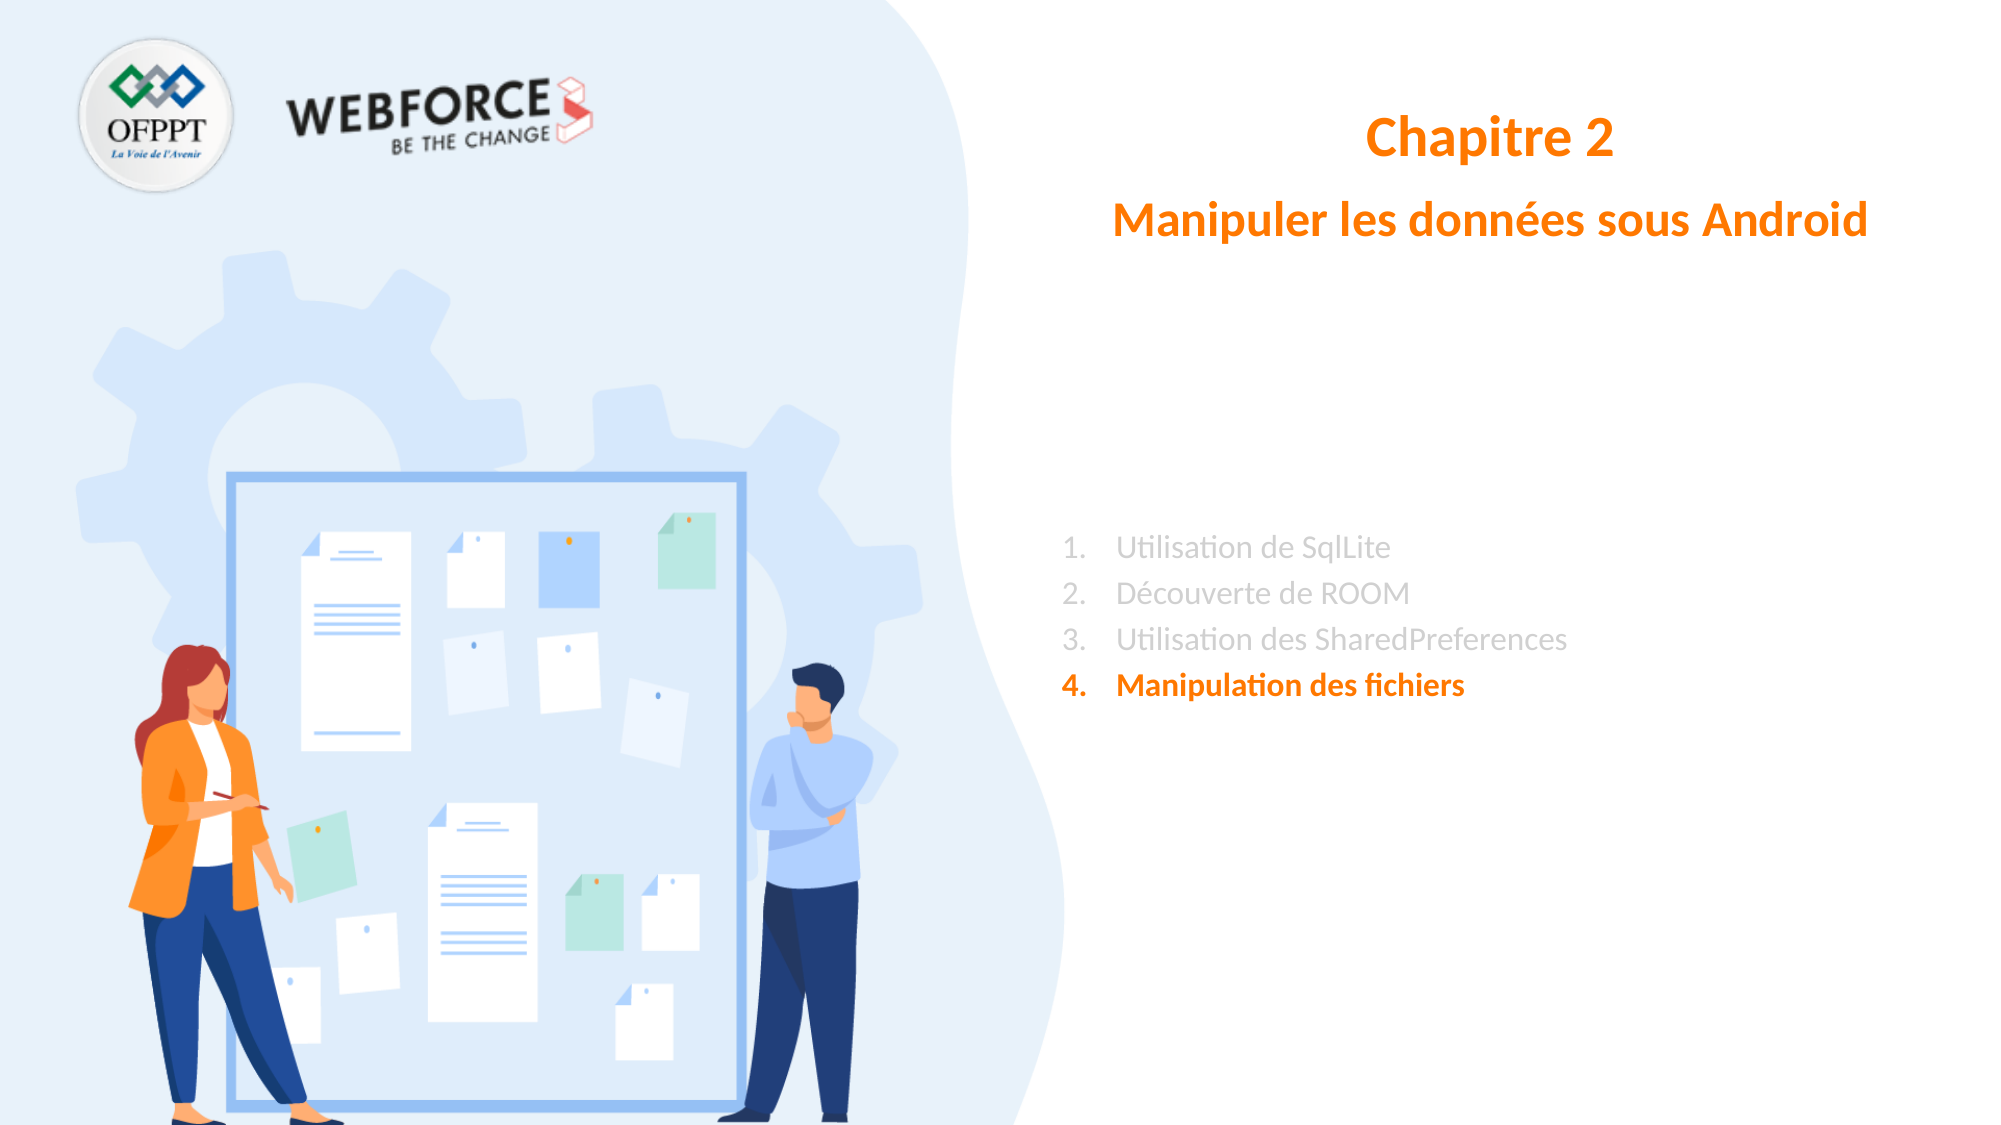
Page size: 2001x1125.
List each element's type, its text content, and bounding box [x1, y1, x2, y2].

list Chapitre 2 [1033, 88, 1949, 178]
picture [0, 0, 2000, 1125]
list Utilisation de SqlLite Découverte de ROOM Utilisation des SharedPreferences Manipulation des fichiers [1033, 472, 1949, 768]
list Manipuler les données sous Android [1033, 178, 1949, 327]
